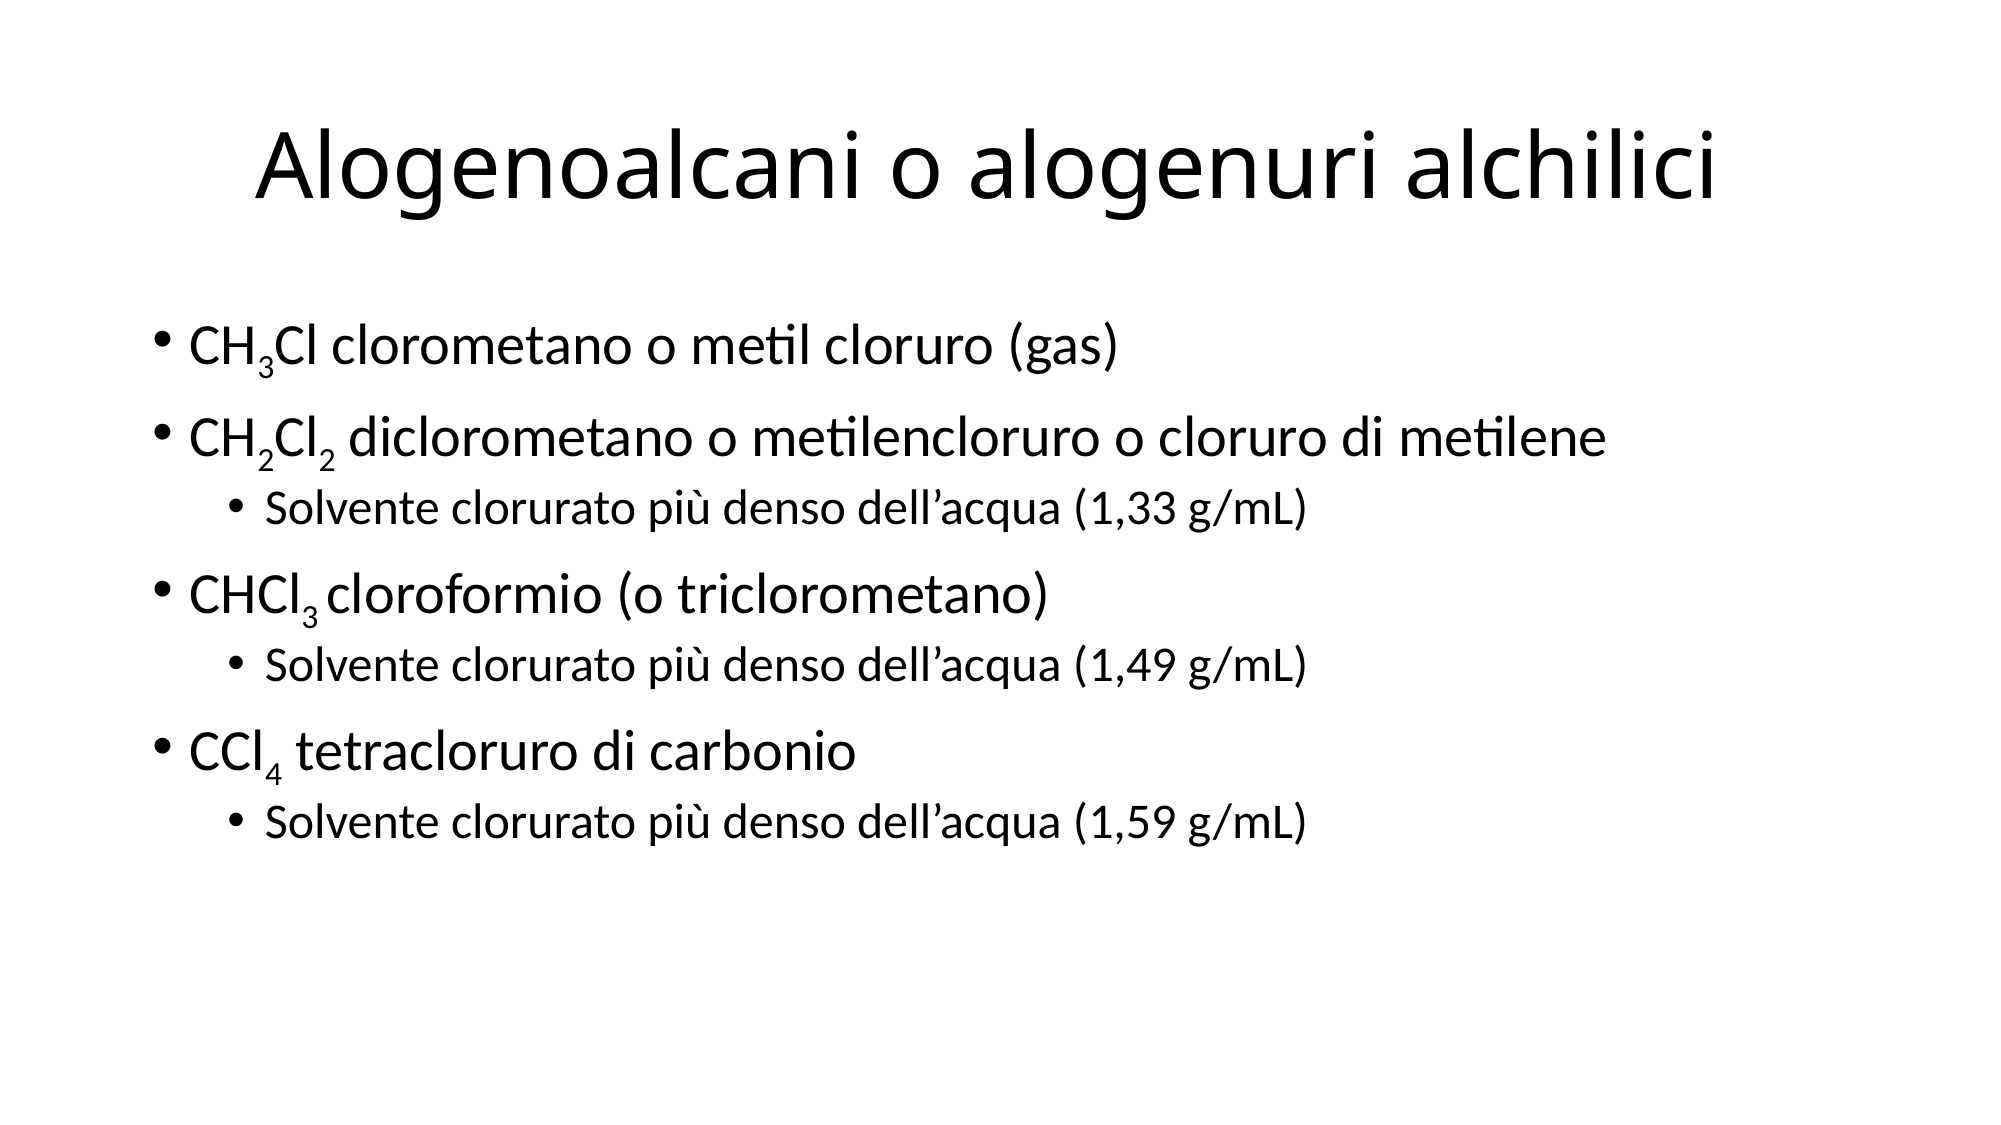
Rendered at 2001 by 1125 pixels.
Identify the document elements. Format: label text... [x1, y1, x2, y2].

title Alogenoalcani o alogenuri alchilici [137, 59, 1863, 278]
list CH3Cl clorometano o metil cloruro (gas) CH2Cl2 diclorometano o metilencloruro o cloruro di metilene Solvente clorurato più denso dell’acqua (1,33 g/mL) CHCl3 cloroformio (o triclorometano) Solvente clorurato più denso dell’acqua (1,49 g/mL) CCl4 tetracloruro di carbonio Solvente clorurato più denso dell’acqua (1,59 g/mL) [137, 299, 1863, 1014]
